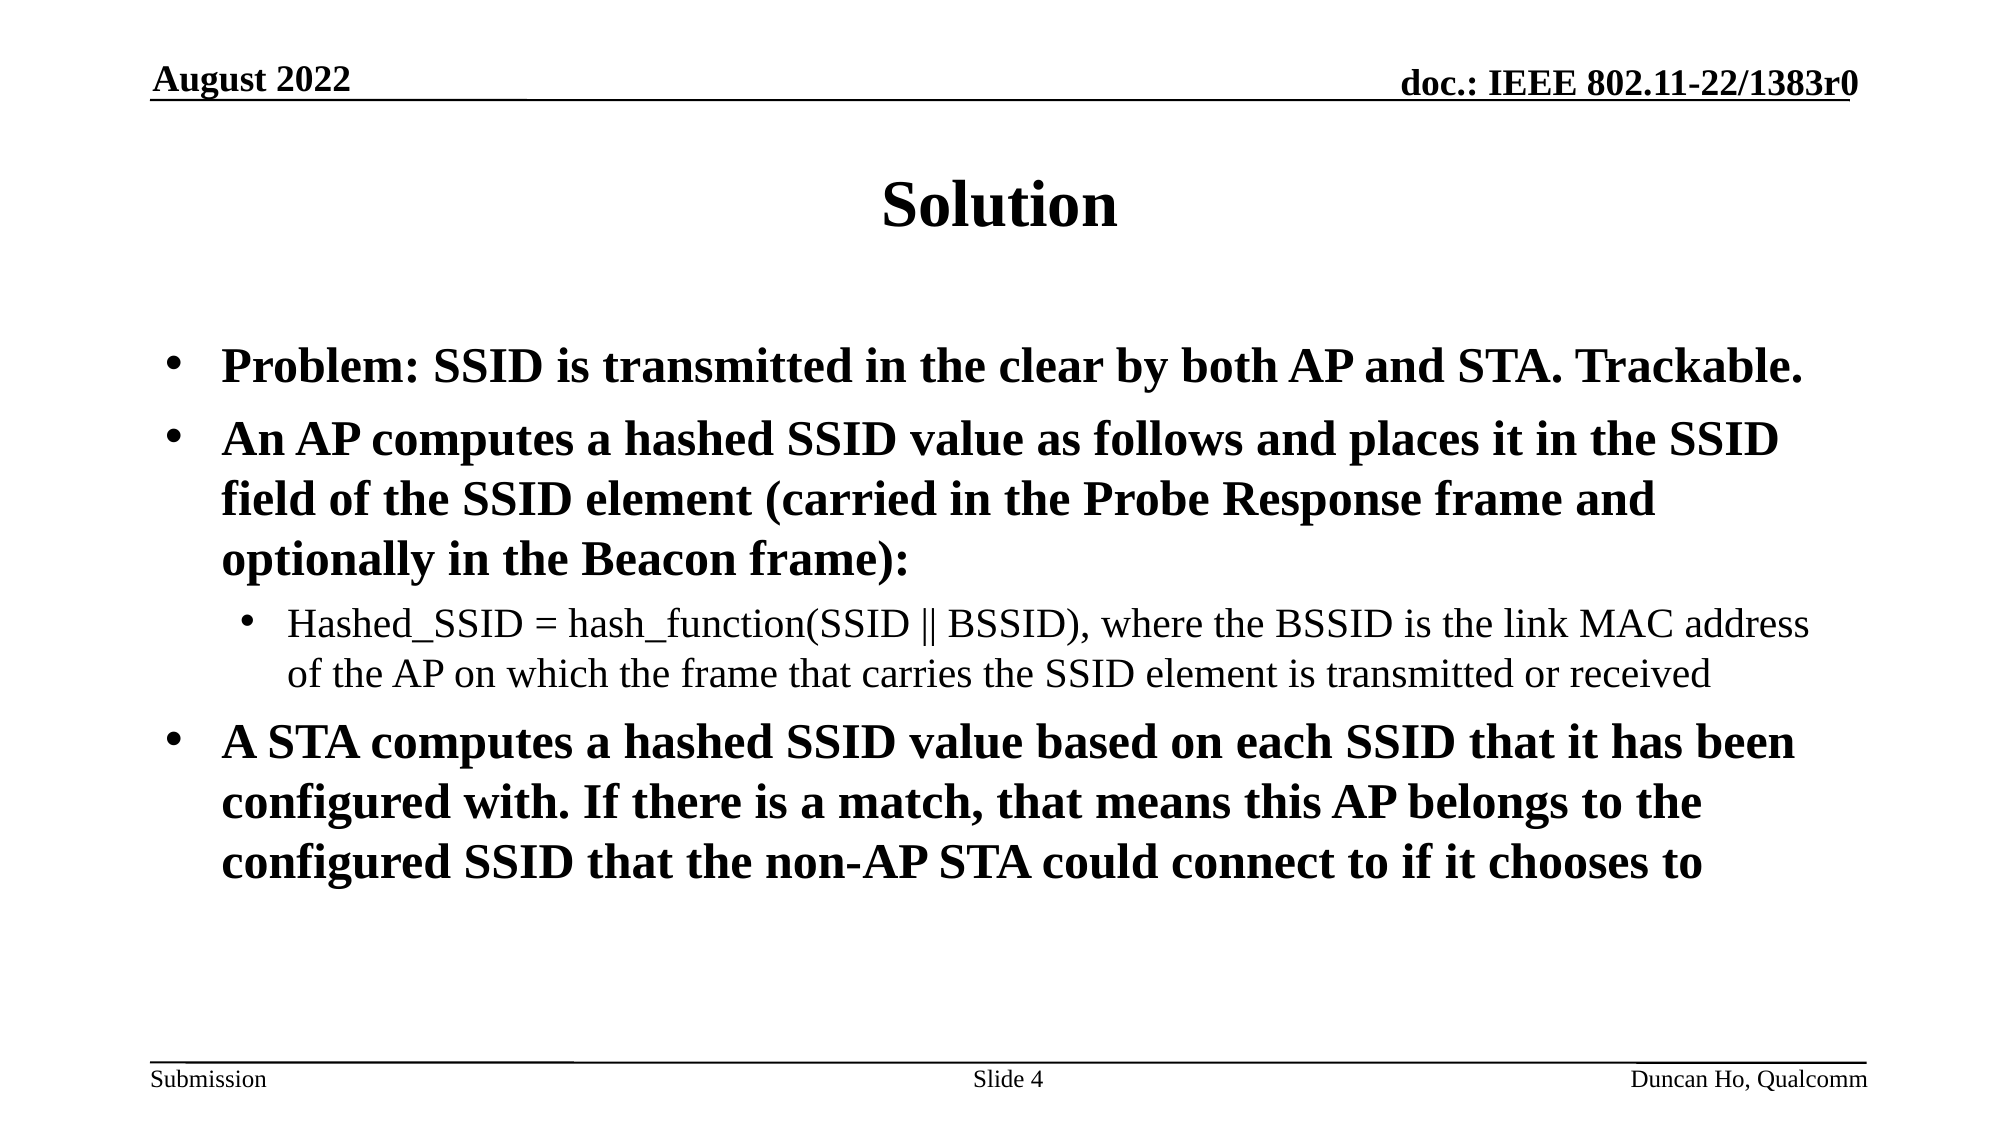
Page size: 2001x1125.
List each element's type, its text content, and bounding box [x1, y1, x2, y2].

footer Duncan Ho, Qualcomm [1171, 1061, 1869, 1093]
title Solution [149, 112, 1850, 288]
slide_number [152, 54, 563, 100]
list Problem: SSID is transmitted in the clear by both AP and STA. Trackable. An AP computes a hashed SSID value as follows and places it in the SSID field of the SSID element (carried in the Probe Response frame and optionally in the Beacon frame): Hashed_SSID = hash_function(SSID || BSSID), where the BSSID is the link MAC address of the AP on which the frame that carries the SSID element is transmitted or received A STA computes a hashed SSID value based on each SSID that it has been configured with. If there is a match, that means this AP belongs to the configured SSID that the non-AP STA could connect to if it chooses to [149, 324, 1850, 1000]
slide_number Slide 4 [950, 1061, 1067, 1123]
